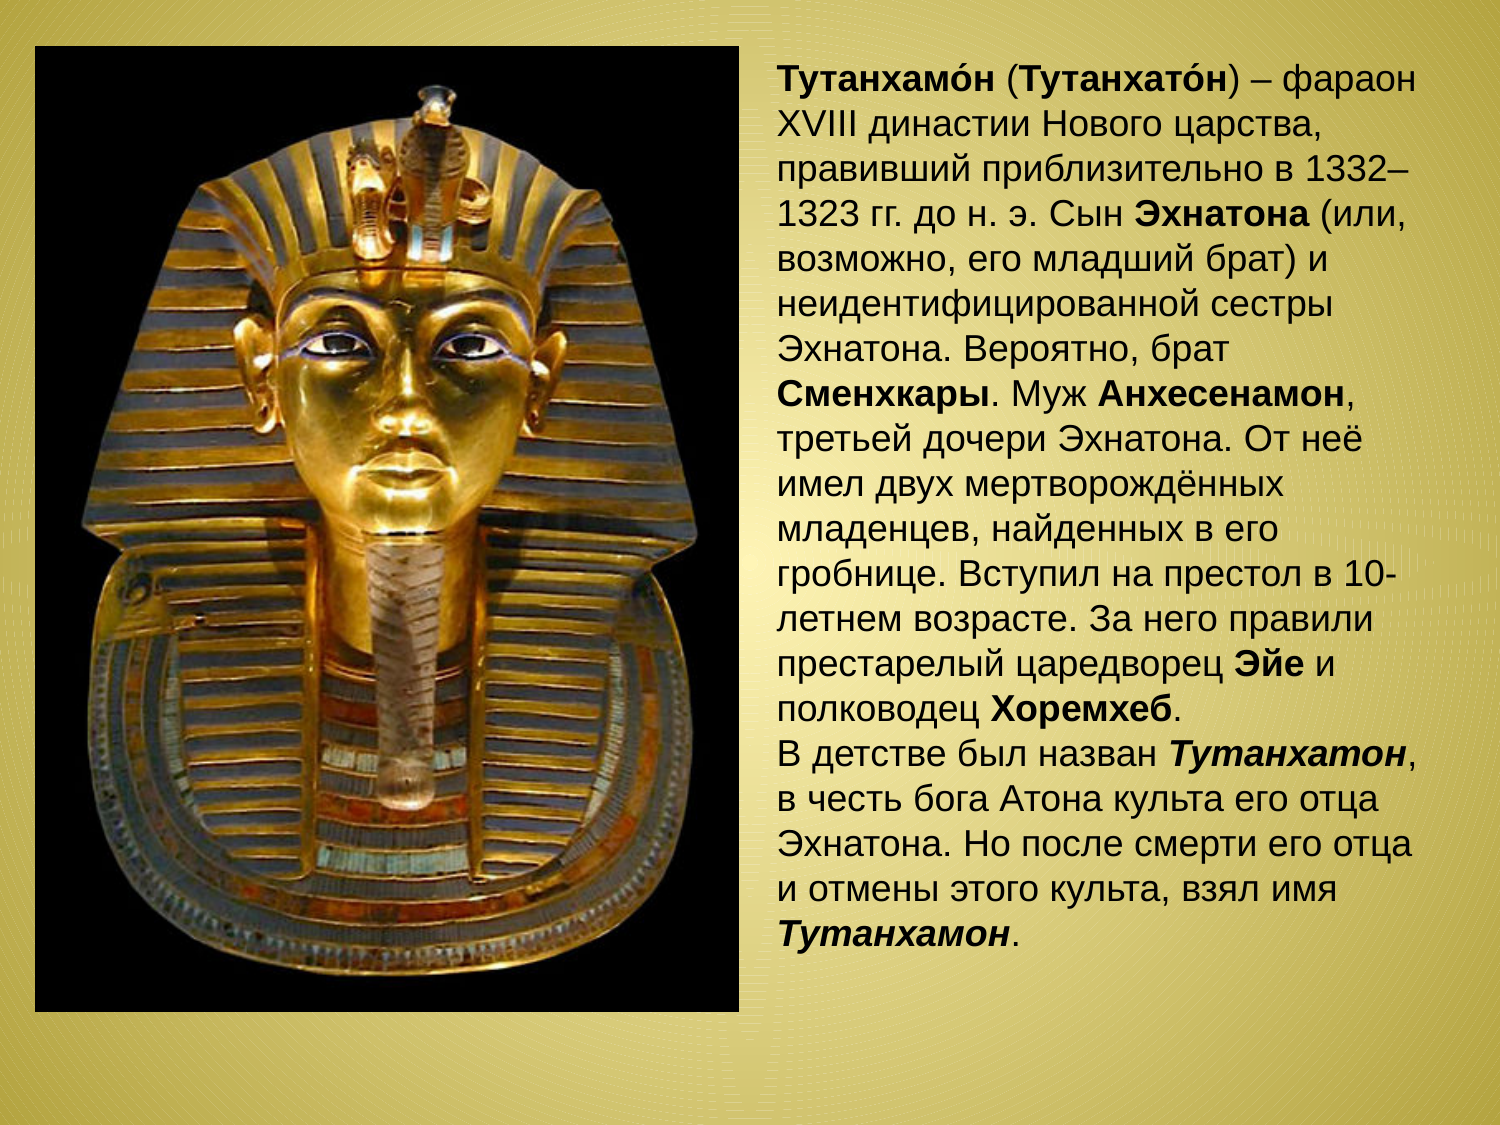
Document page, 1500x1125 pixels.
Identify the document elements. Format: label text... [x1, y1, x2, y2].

text_box Тутанхамо́н (Тутанхато́н) – фараон XVIII династии Нового царства, правивший приблизительно в 1332–1323 гг. до н. э. Сын Эхнатона (или, возможно, его младший брат) и неидентифицированной сестры Эхнатона. Вероятно, брат Сменхкары. Муж Анхесенамон, третьей дочери Эхнатона. От неё имел двух мертворождённых младенцев, найденных в его гробнице. Вступил на престол в 10-летнем возрасте. За него правили престарелый царедворец Эйе и полководец Хоремхеб. В детстве был назван Тутанхатон, в честь бога Атона культа его отца Эхнатона. Но после смерти его отца и отмены этого культа, взял имя Тутанхамон. [761, 46, 1459, 1007]
picture [34, 46, 739, 1012]
